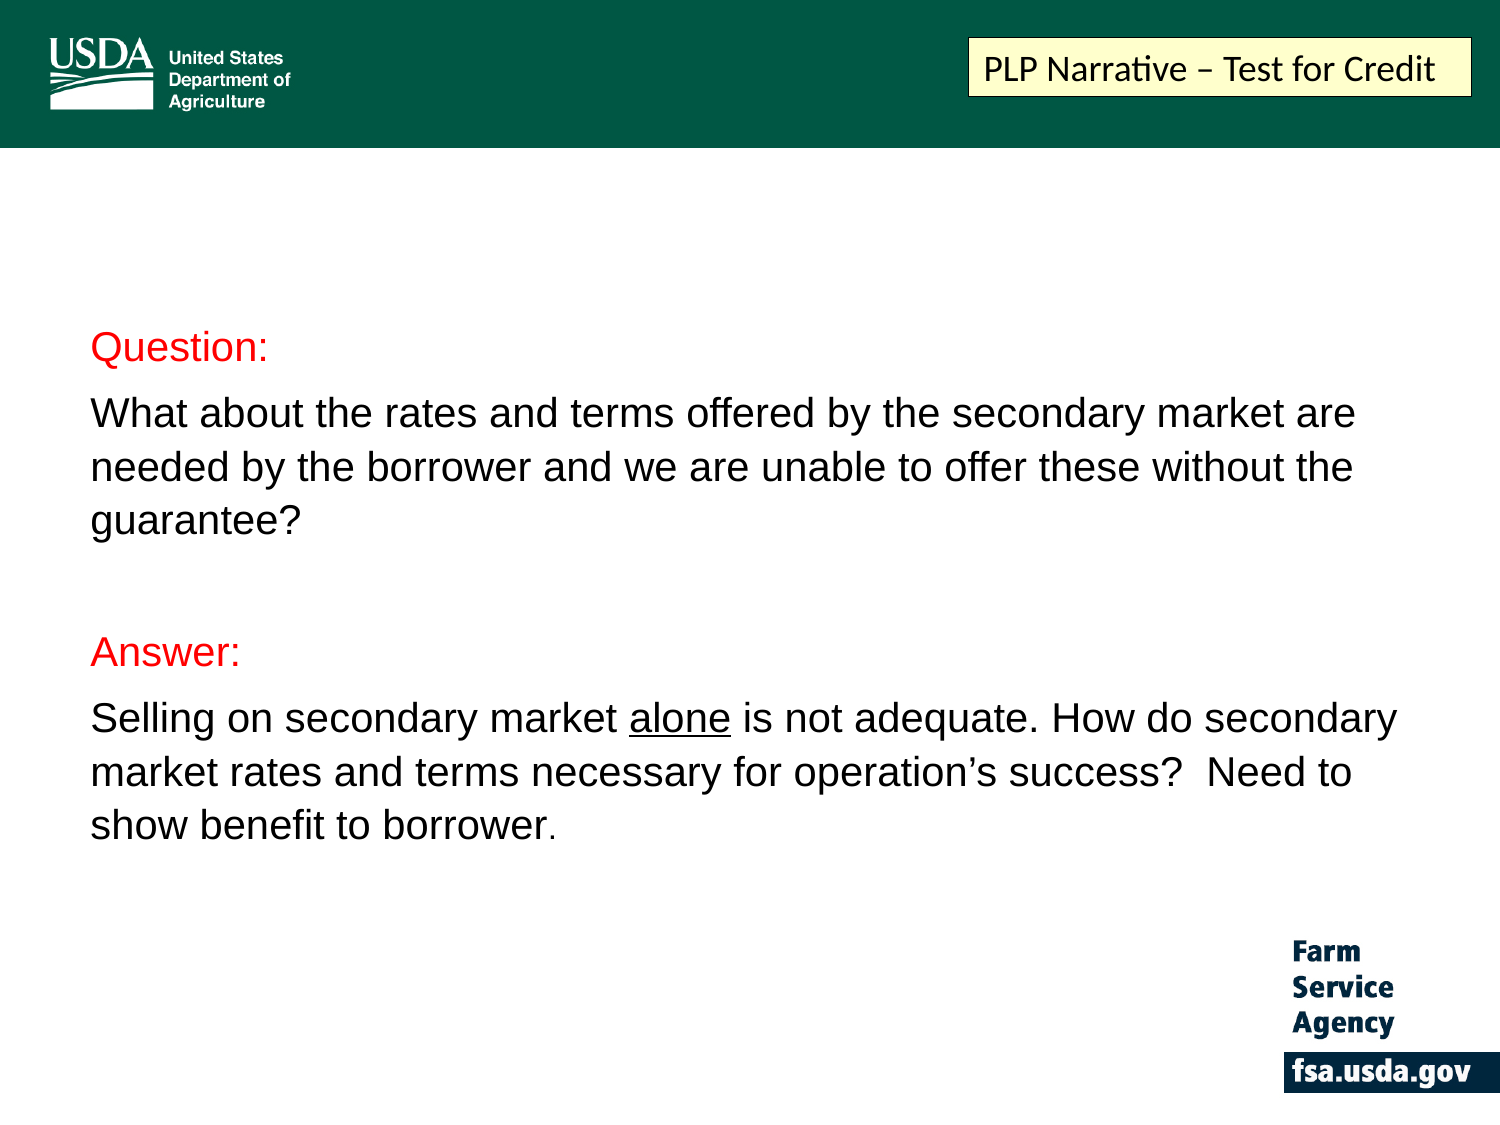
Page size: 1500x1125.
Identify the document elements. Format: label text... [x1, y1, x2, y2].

text_box PLP Narrative – Test for Credit [968, 37, 1472, 97]
text_box Question: What about the rates and terms offered by the secondary market are needed by the borrower and we are unable to offer these without the guarantee? Answer: Selling on secondary market alone is not adequate. How do secondary market rates and terms necessary for operation’s success? Need to show benefit to borrower. [75, 308, 1425, 908]
picture [0, 0, 1500, 1125]
